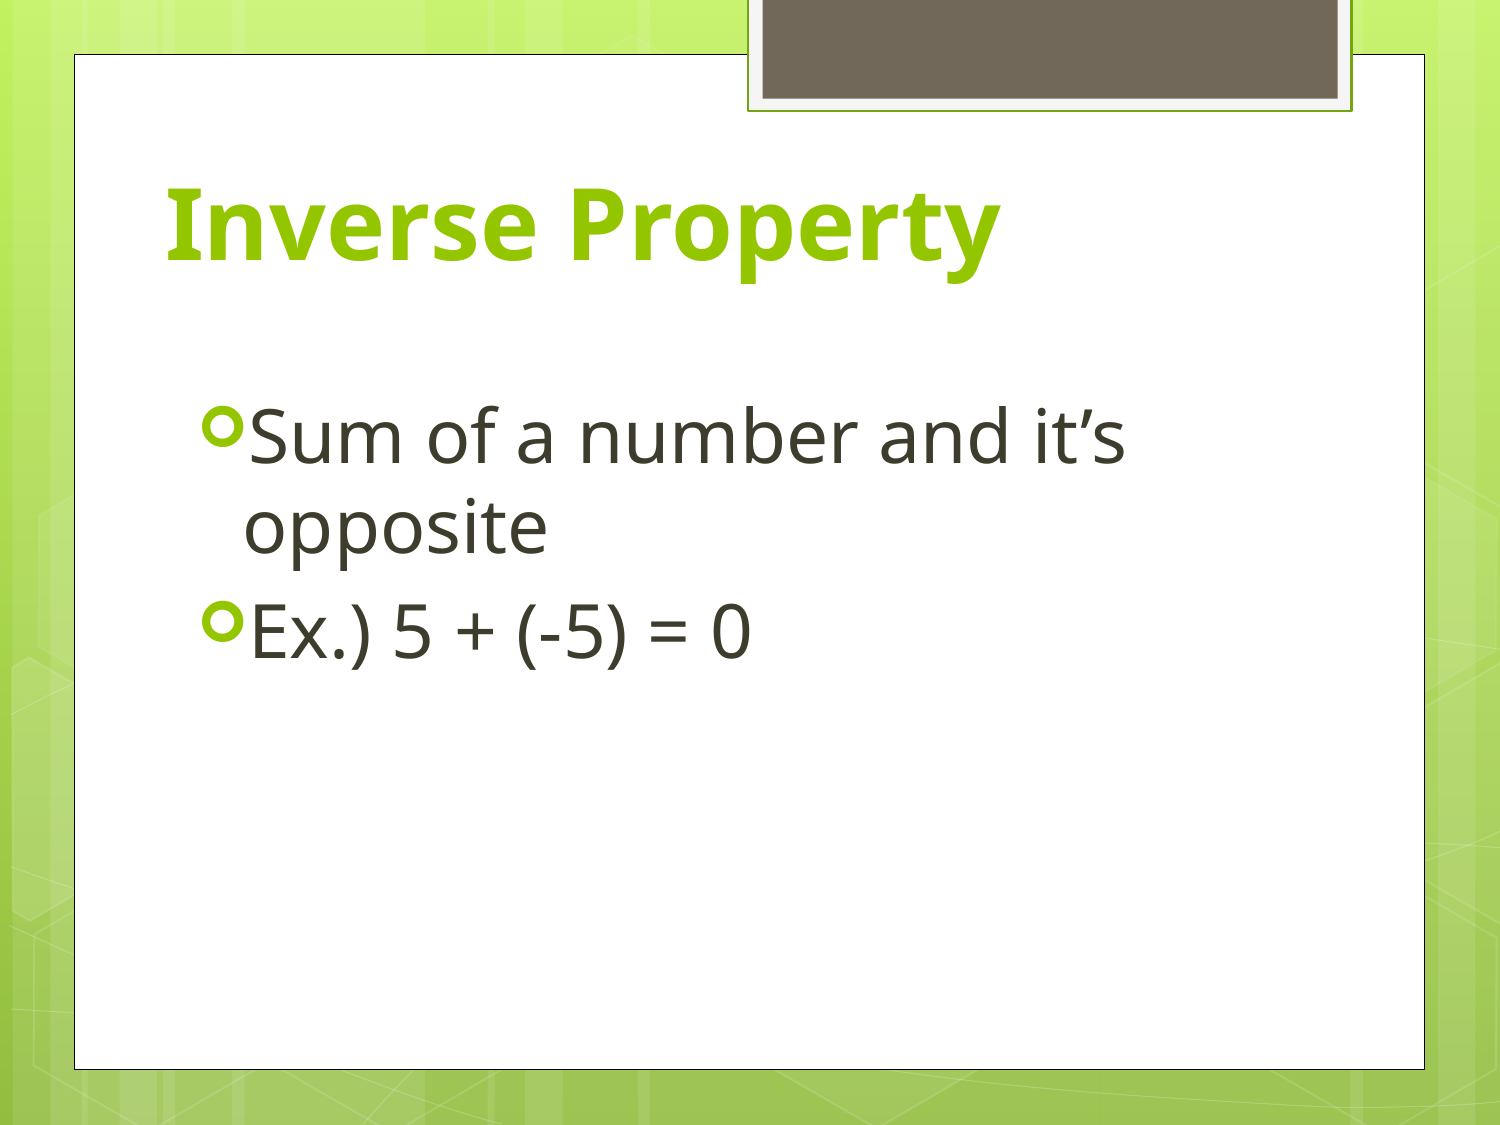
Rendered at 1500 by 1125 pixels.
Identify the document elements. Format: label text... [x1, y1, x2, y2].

title Inverse Property [150, 99, 1303, 288]
list Sum of a number and it’s opposite Ex.) 5 + (-5) = 0 [171, 381, 1283, 957]
